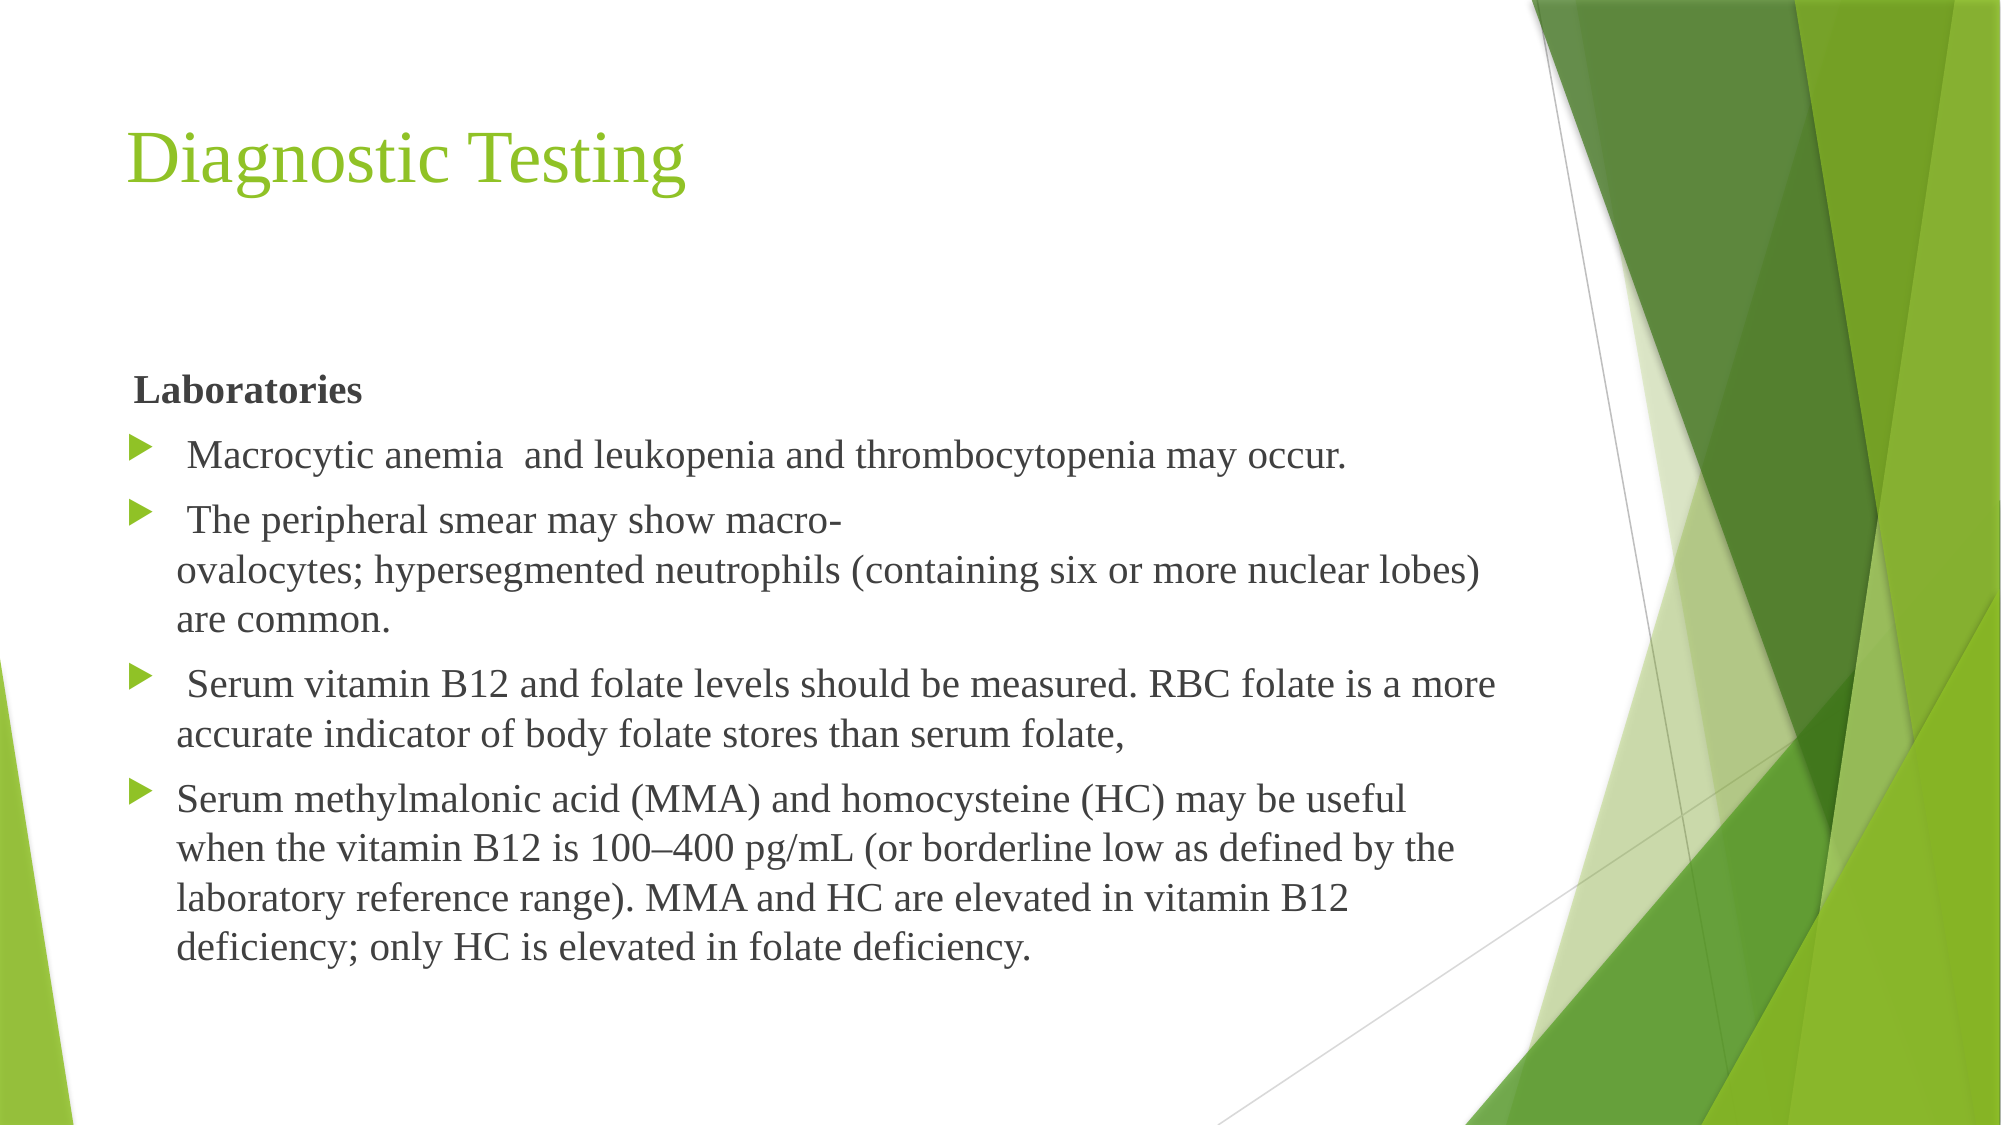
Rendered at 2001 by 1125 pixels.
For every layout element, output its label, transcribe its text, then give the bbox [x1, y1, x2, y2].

list Laboratories Macrocytic anemia and leukopenia and thrombocytopenia may occur. The peripheral smear may show macro-ovalocytes; hypersegmented neutrophils (containing six or more nuclear lobes) are common. Serum vitamin B12 and folate levels should be measured. RBC folate is a more accurate indicator of body folate stores than serum folate, Serum methylmalonic acid (MMA) and homocysteine (HC) may be useful when the vitamin B12 is 100–400 pg/mL (or borderline low as defined by the laboratory reference range). MMA and HC are elevated in vitamin B12 deficiency; only HC is elevated in folate deficiency. [111, 354, 1522, 992]
title Diagnostic Testing [111, 99, 1522, 317]
